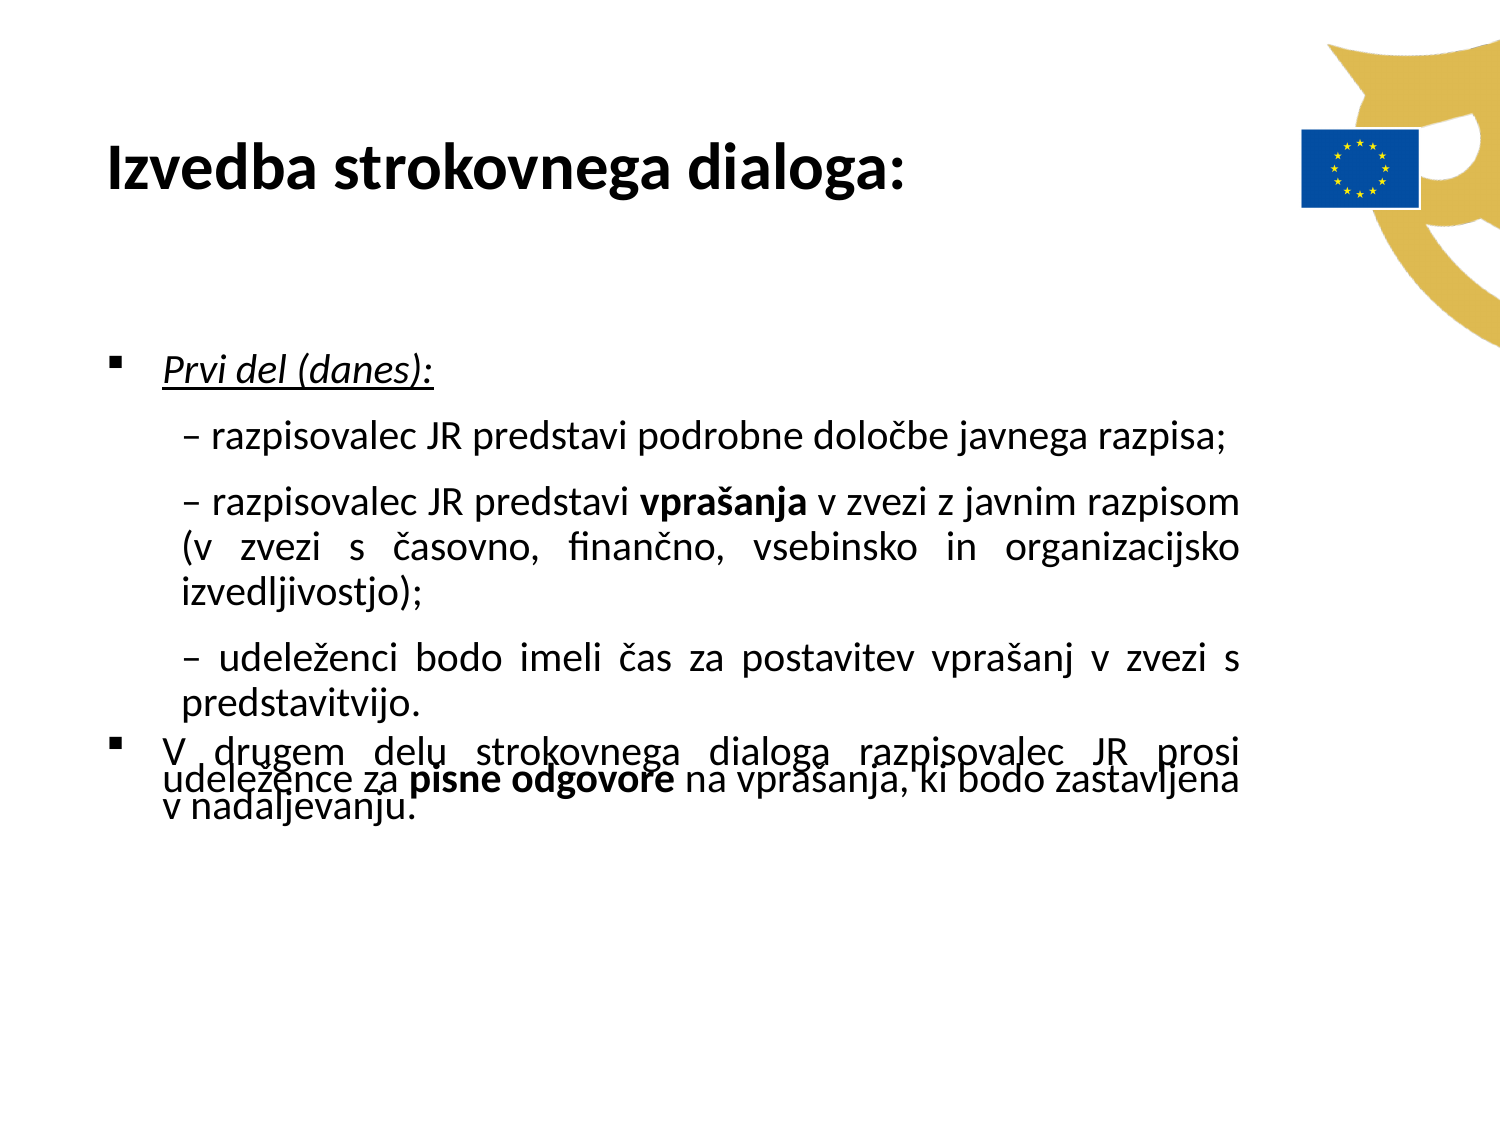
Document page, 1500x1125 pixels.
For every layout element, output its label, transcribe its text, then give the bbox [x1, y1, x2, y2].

list Izvedba strokovnega dialoga: [91, 79, 1256, 257]
picture [1299, 0, 1500, 488]
list Prvi del (danes): – razpisovalec JR predstavi podrobne določbe javnega razpisa; – razpisovalec JR predstavi vprašanja v zvezi z javnim razpisom (v zvezi s časovno, finančno, vsebinsko in organizacijsko izvedljivostjo); – udeleženci bodo imeli čas za postavitev vprašanj v zvezi s predstavitvijo. V drugem delu strokovnega dialoga razpisovalec JR prosi udeležence za pisne odgovore na vprašanja, ki bodo zastavljena v nadaljevanju. [91, 340, 1256, 1049]
